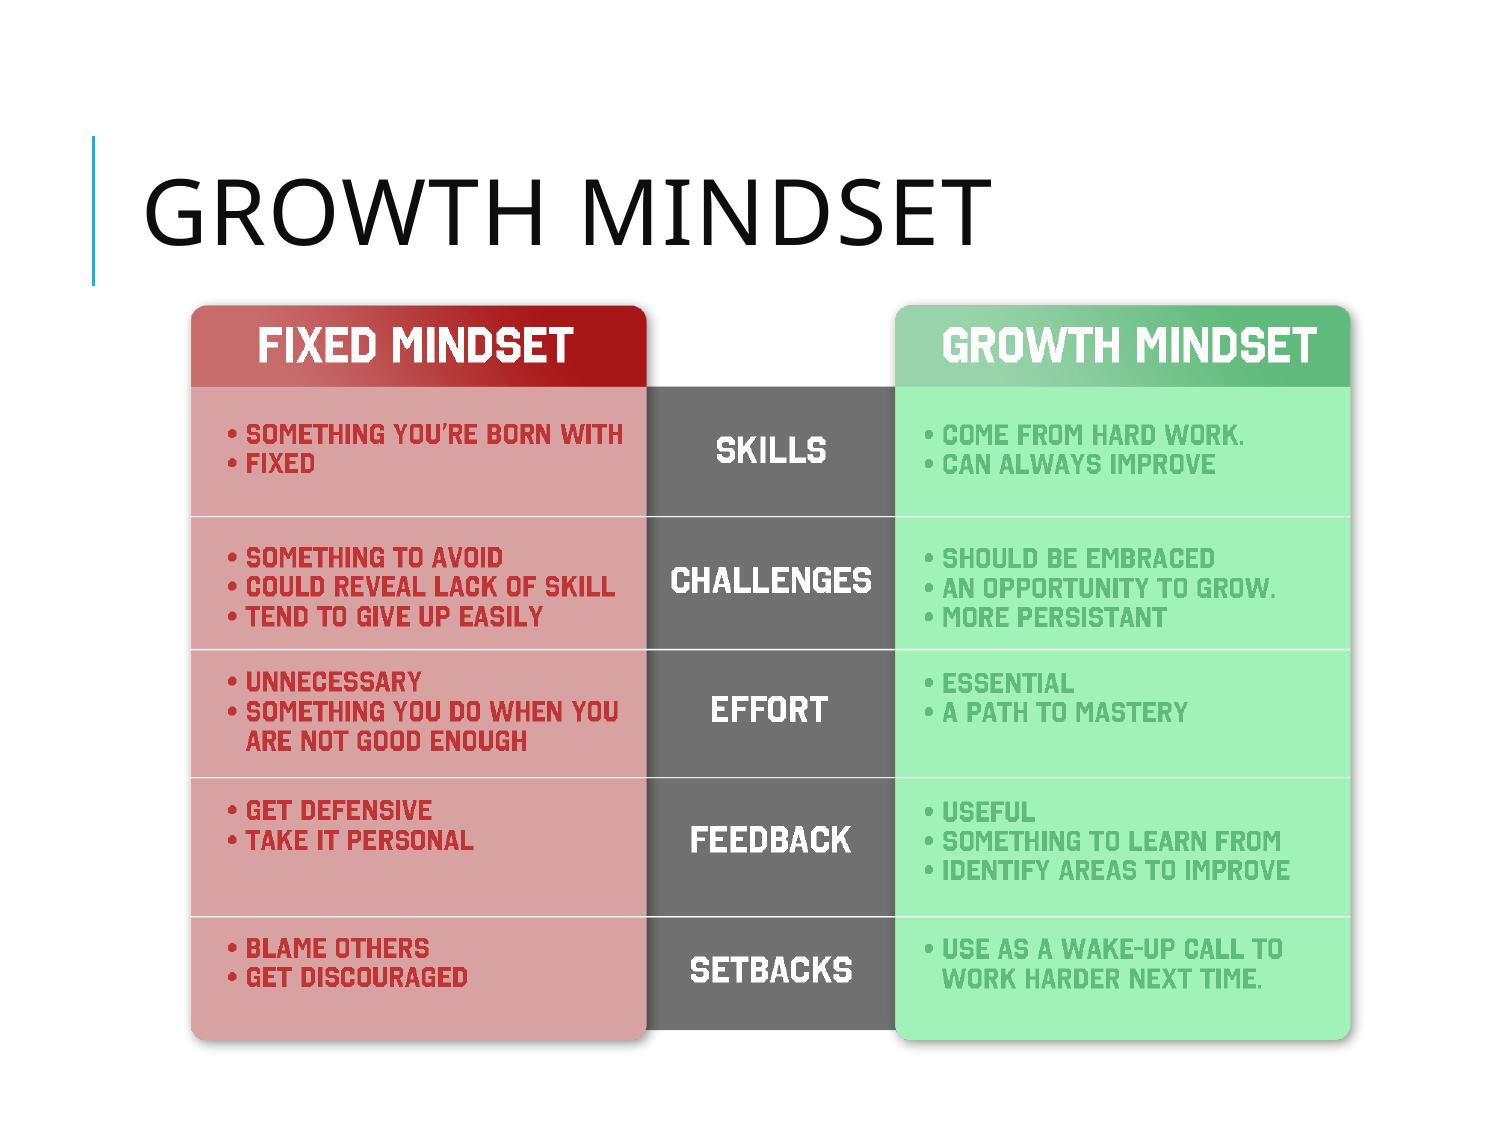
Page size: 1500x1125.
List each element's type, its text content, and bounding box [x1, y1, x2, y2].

title Growth mindset [126, 96, 1322, 265]
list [44, 270, 1479, 1078]
